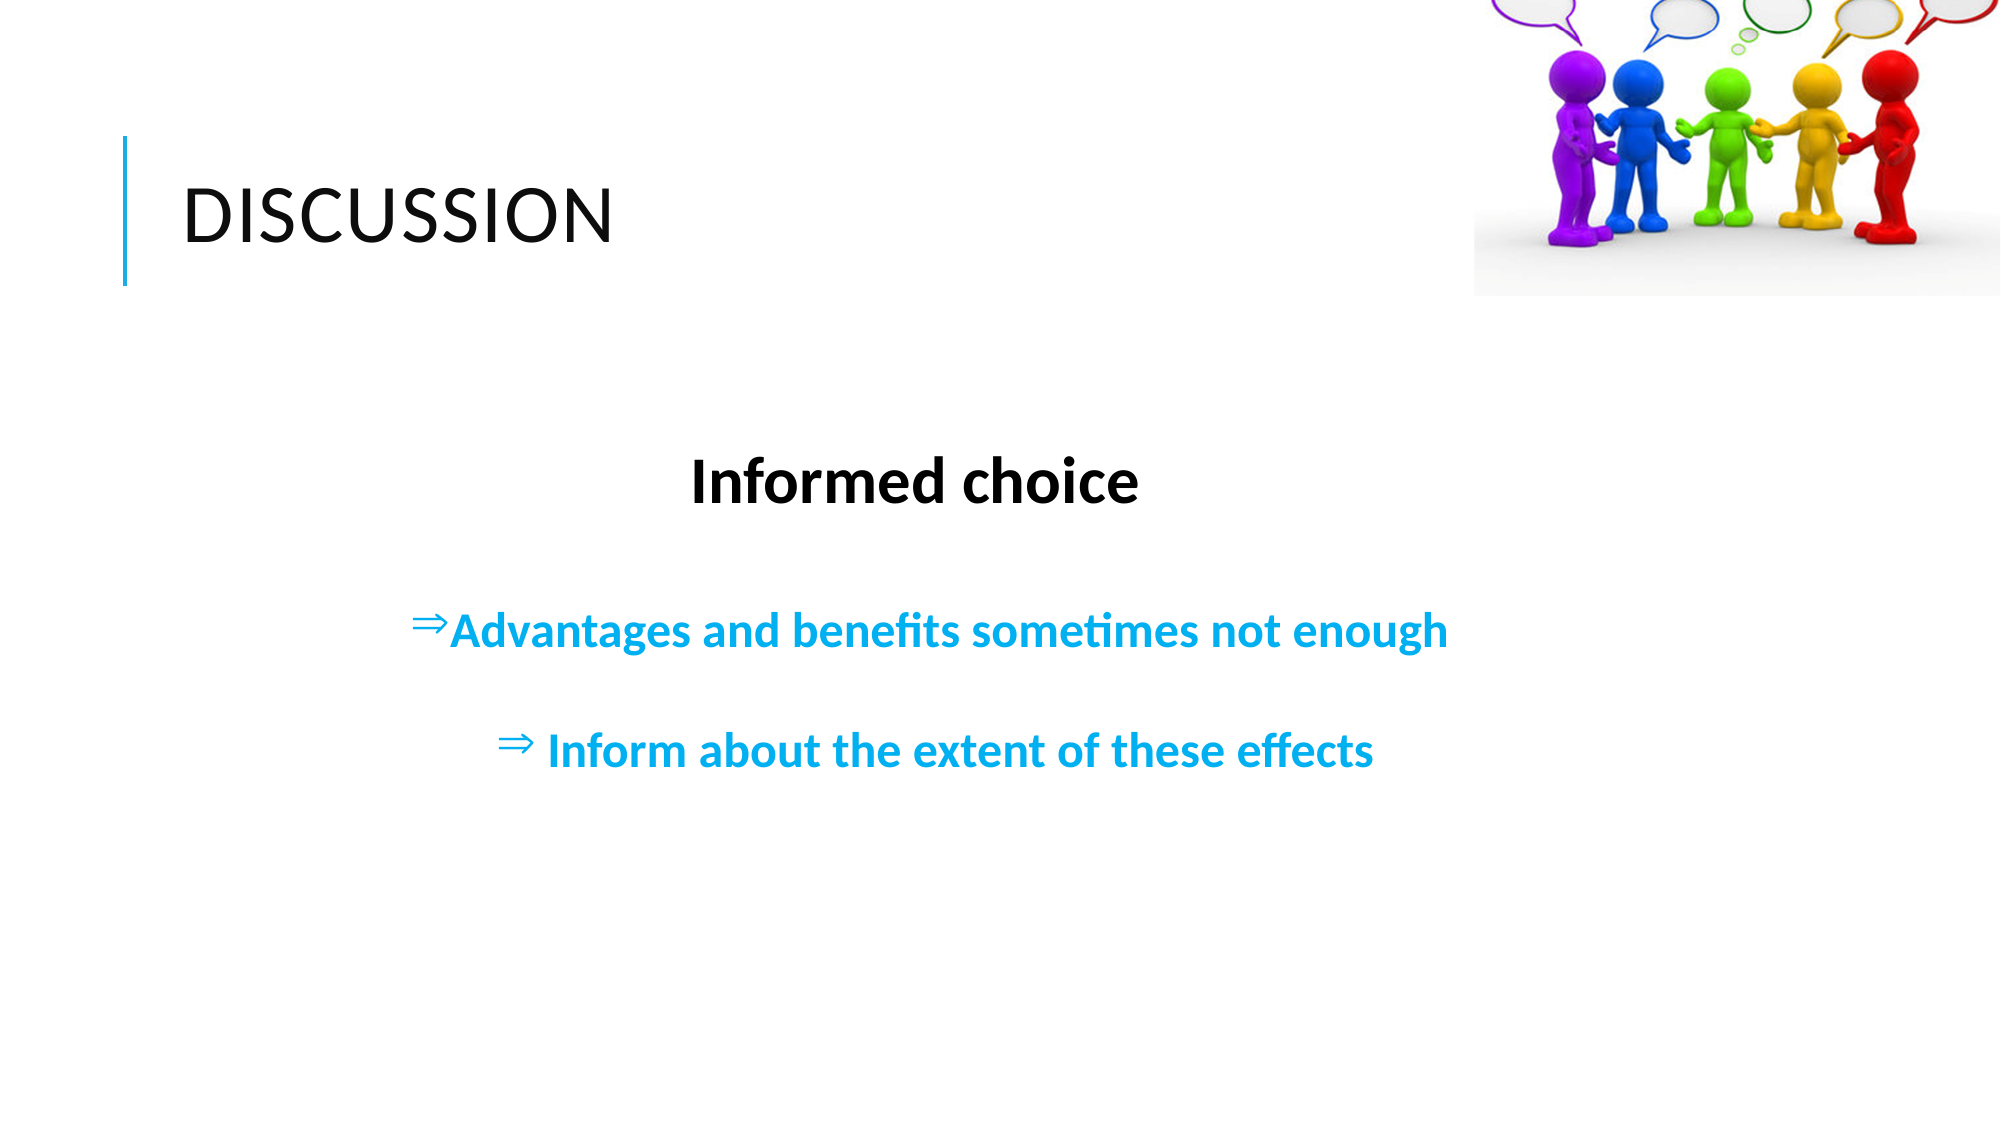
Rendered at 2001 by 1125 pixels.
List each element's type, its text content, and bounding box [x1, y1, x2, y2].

text_box Informed choice Advantages and benefits sometimes not enough Inform about the extent of these effects [168, 369, 1663, 925]
title Discussion [168, 96, 1763, 342]
picture [1473, 0, 2001, 296]
